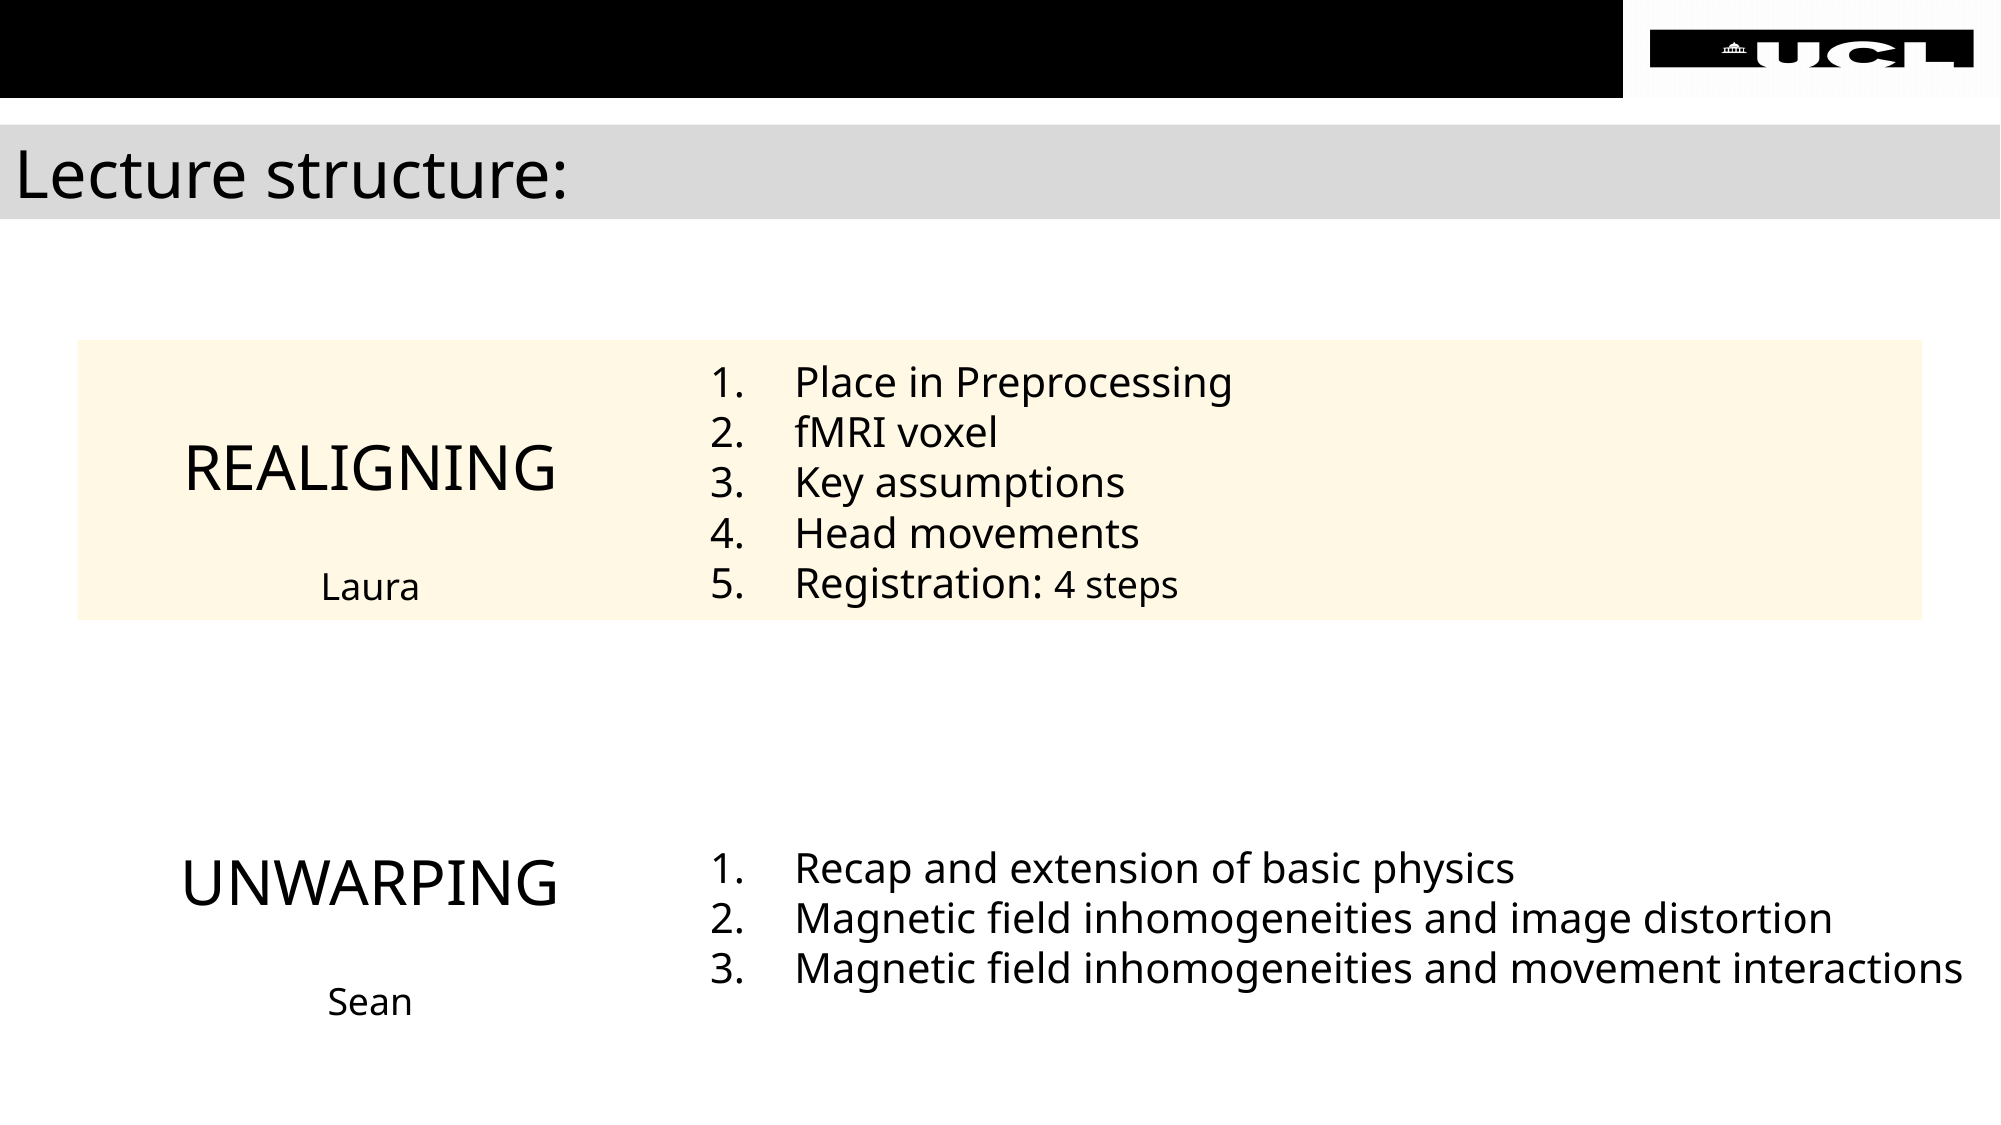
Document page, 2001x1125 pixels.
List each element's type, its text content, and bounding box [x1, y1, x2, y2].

text_box Place in Preprocessing fMRI voxel Key assumptions Head movements Registration: 4 steps [695, 348, 1557, 614]
text_box Laura [305, 555, 436, 616]
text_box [0, 0, 2000, 220]
text_box Recap and extension of basic physics Magnetic field inhomogeneities and image distortion Magnetic field inhomogeneities and movement interactions [695, 834, 2000, 1000]
text_box REALIGNING [102, 420, 639, 511]
text_box Sean [312, 970, 429, 1031]
text_box [77, 339, 1923, 621]
text_box UNWARPING [102, 835, 639, 926]
